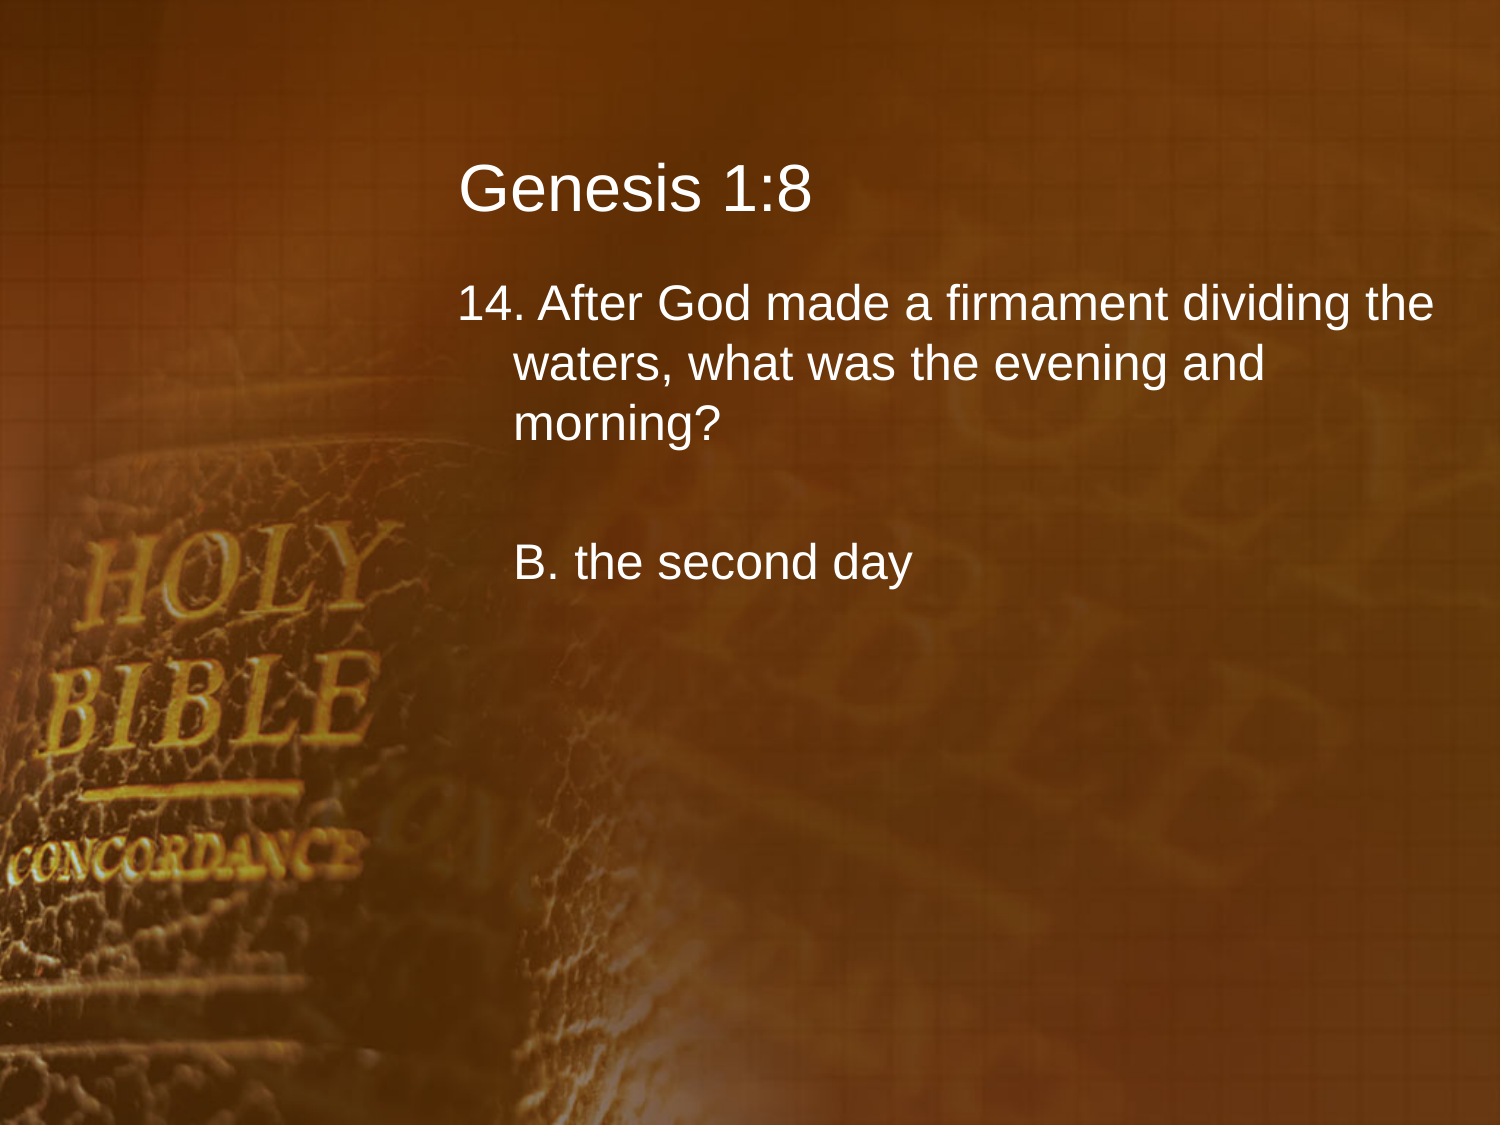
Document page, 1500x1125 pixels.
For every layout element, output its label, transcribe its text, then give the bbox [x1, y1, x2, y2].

picture [0, 0, 1500, 1125]
list 14. After God made a firmament dividing the waters, what was the evening and morning? B. the second day [441, 262, 1480, 1006]
title Genesis 1:8 [443, 44, 1480, 233]
